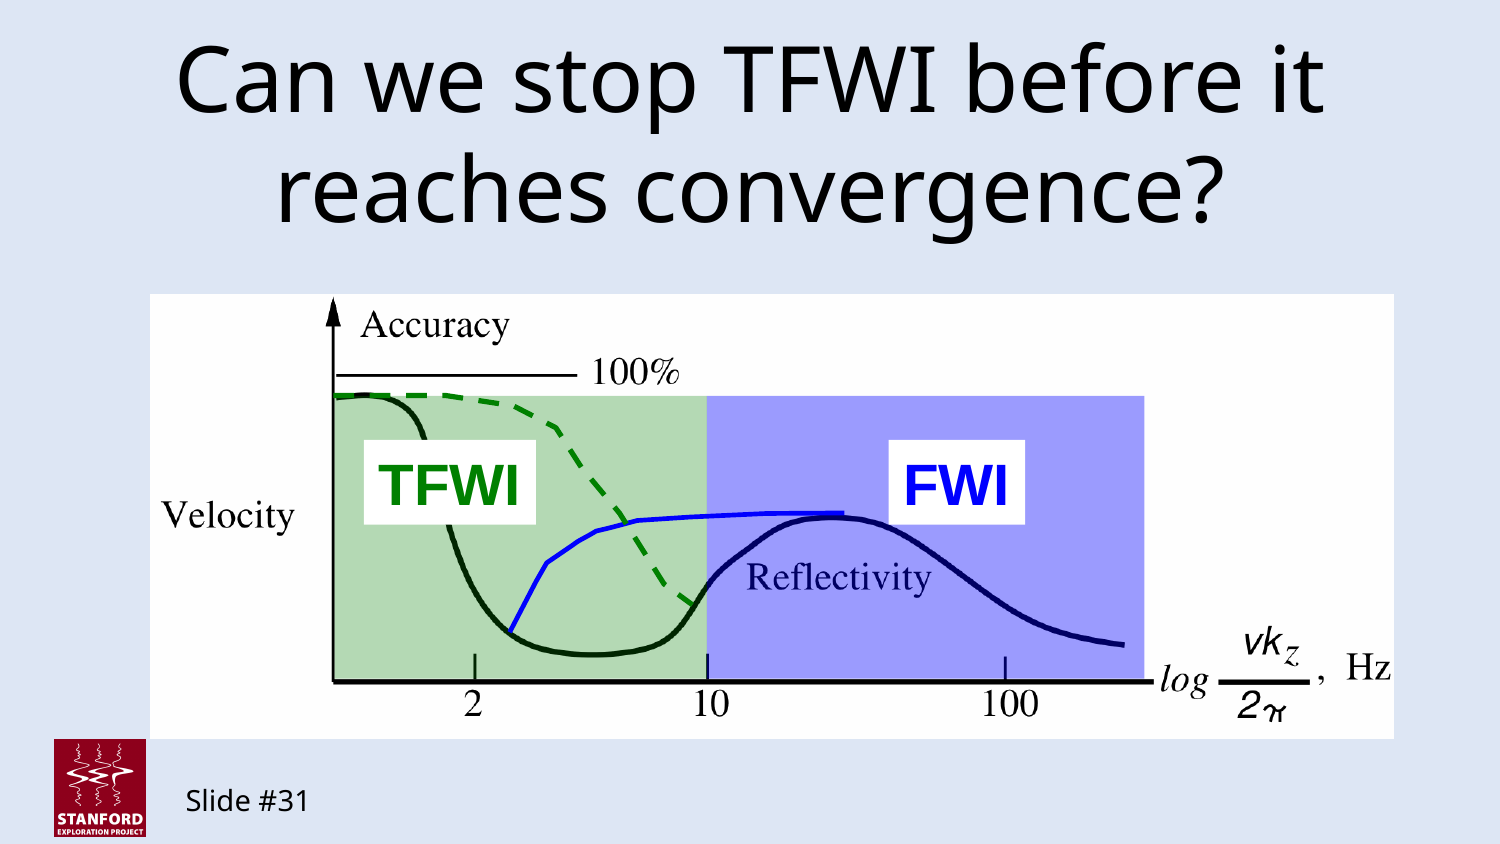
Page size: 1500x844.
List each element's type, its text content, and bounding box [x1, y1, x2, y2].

picture [149, 294, 1394, 739]
text_box Can we stop TFWI before it reaches convergence? [0, 13, 1500, 248]
picture [54, 739, 146, 837]
